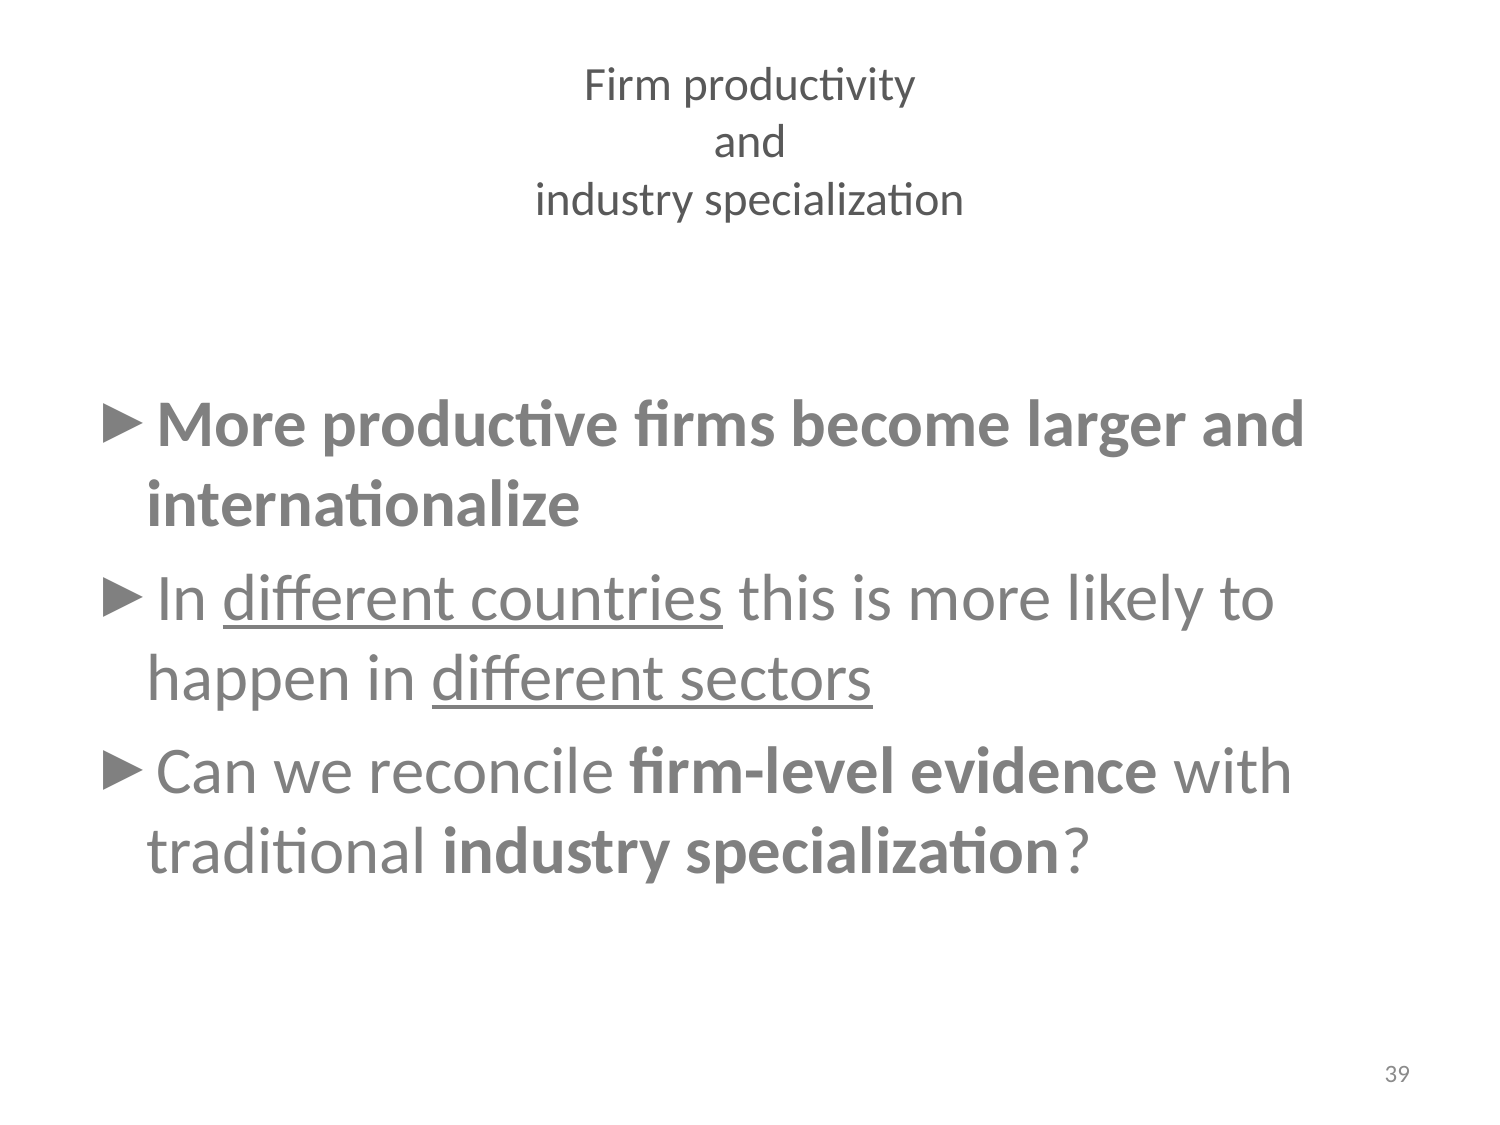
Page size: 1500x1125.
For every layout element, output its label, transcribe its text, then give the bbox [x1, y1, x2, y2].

list More productive firms become larger and internationalize In different countries this is more likely to happen in different sectors Can we reconcile firm-level evidence with traditional industry specialization? [74, 262, 1426, 1006]
title Firm productivity and industry specialization [74, 44, 1426, 233]
slide_number 39 [1074, 1042, 1425, 1103]
